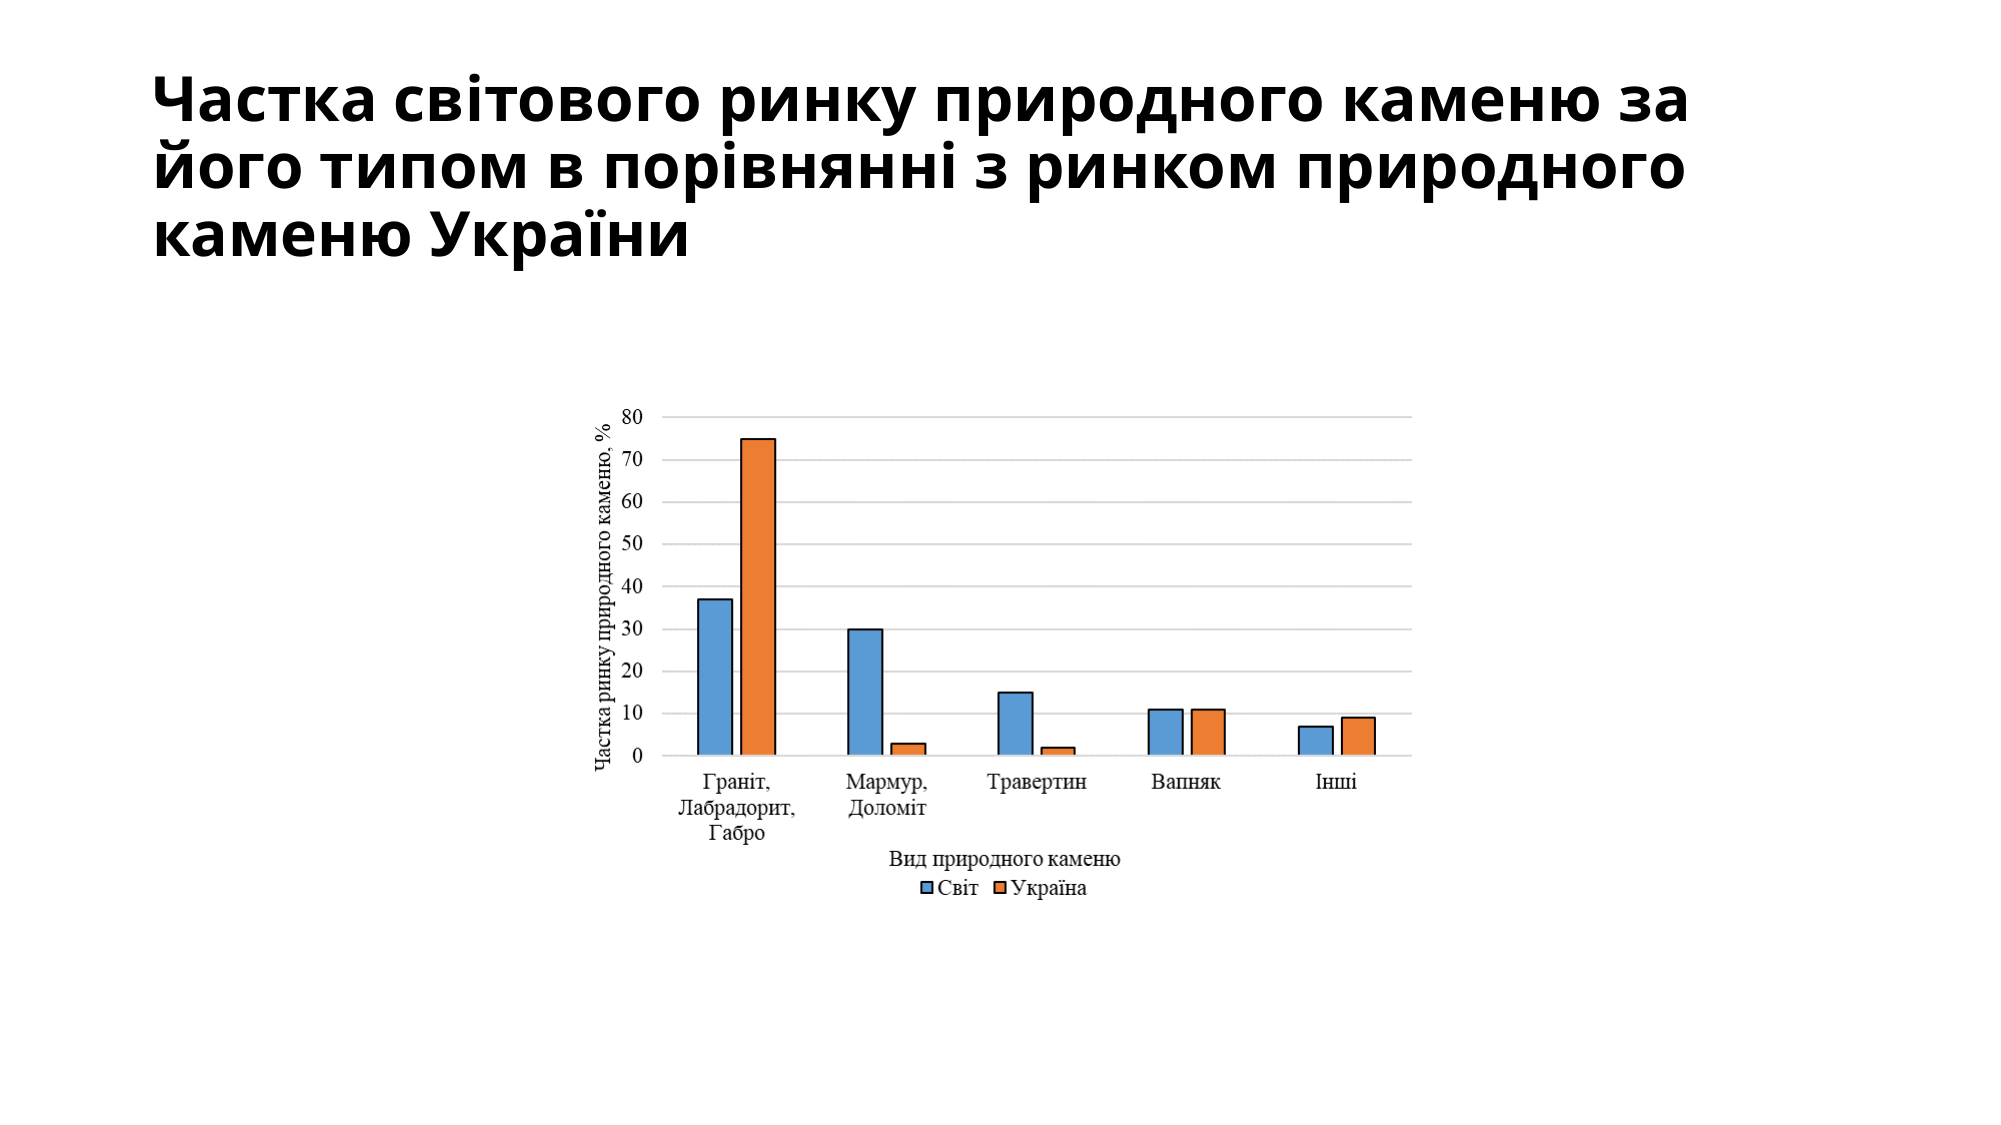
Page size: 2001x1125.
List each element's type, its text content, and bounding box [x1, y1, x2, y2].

title Частка світового ринку природного каменю за його типом в порівнянні з ринком природного каменю України [137, 59, 1863, 278]
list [564, 395, 1436, 918]
